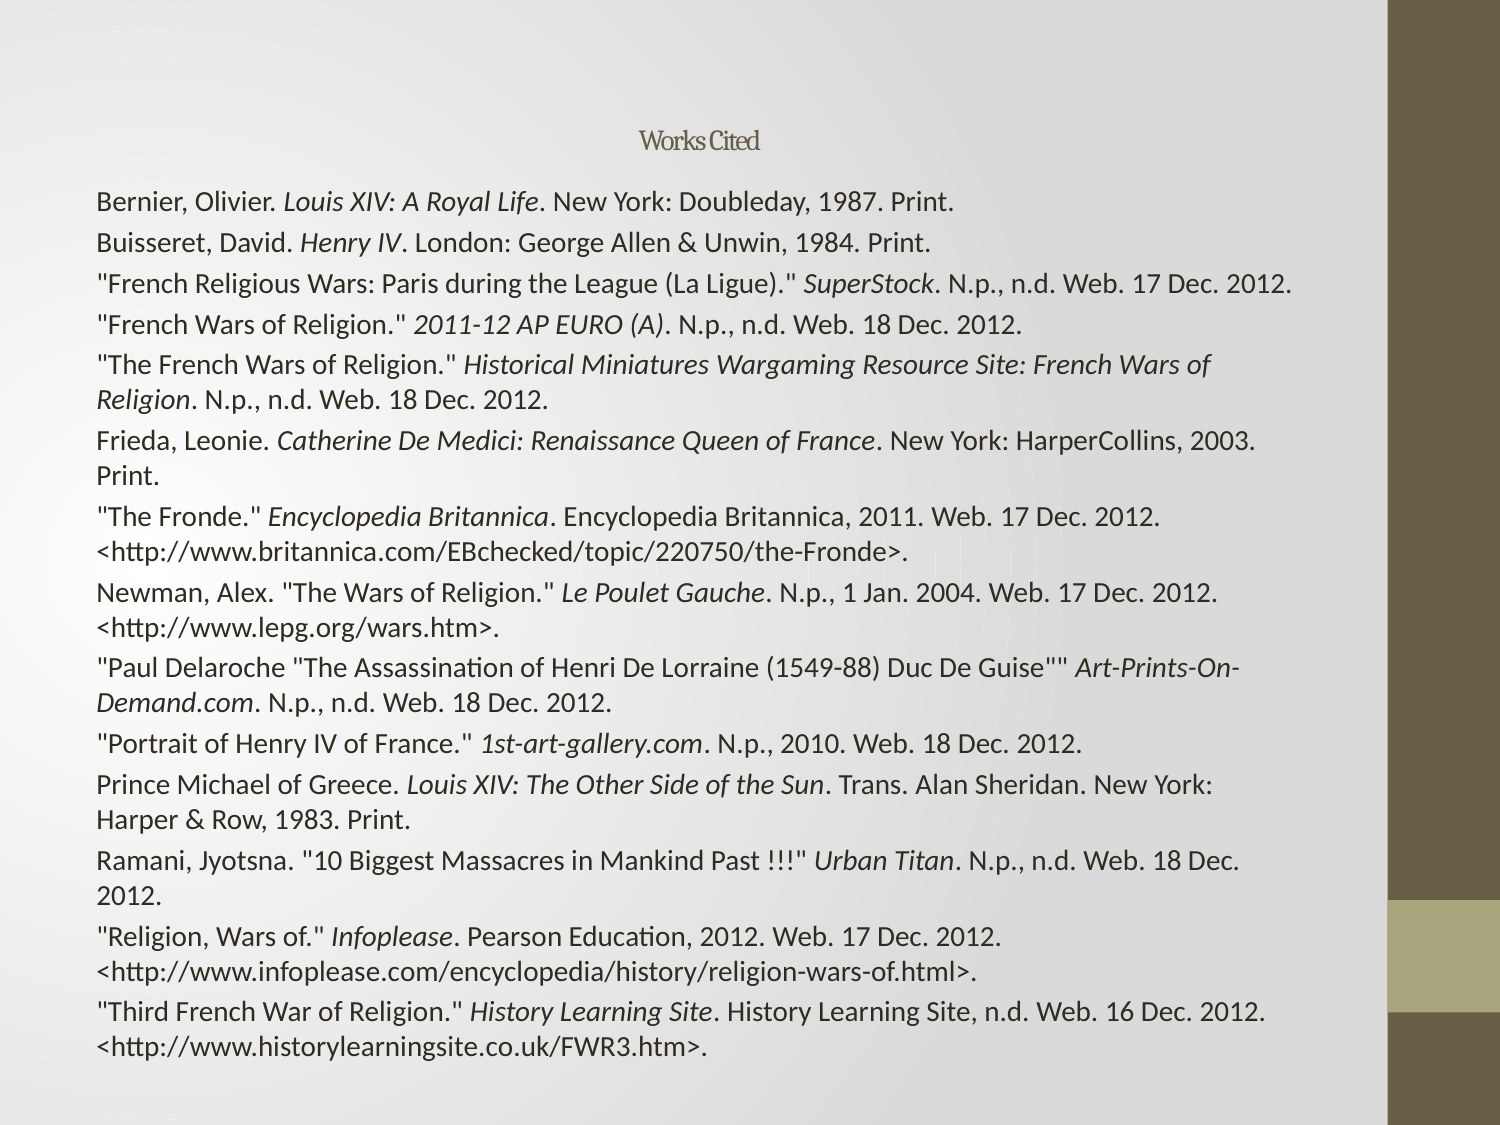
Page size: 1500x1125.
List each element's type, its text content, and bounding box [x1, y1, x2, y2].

title Works Cited [75, 45, 1325, 233]
list Bernier, Olivier. Louis XIV: A Royal Life. New York: Doubleday, 1987. Print. Buisseret, David. Henry IV. London: George Allen & Unwin, 1984. Print. "French Religious Wars: Paris during the League (La Ligue)." SuperStock. N.p., n.d. Web. 17 Dec. 2012. "French Wars of Religion." 2011-12 AP EURO (A). N.p., n.d. Web. 18 Dec. 2012. "The French Wars of Religion." Historical Miniatures Wargaming Resource Site: French Wars of Religion. N.p., n.d. Web. 18 Dec. 2012. Frieda, Leonie. Catherine De Medici: Renaissance Queen of France. New York: HarperCollins, 2003. Print. "The Fronde." Encyclopedia Britannica. Encyclopedia Britannica, 2011. Web. 17 Dec. 2012. <http://www.britannica.com/EBchecked/topic/220750/the-Fronde>. Newman, Alex. "The Wars of Religion." Le Poulet Gauche. N.p., 1 Jan. 2004. Web. 17 Dec. 2012. <http://www.lepg.org/wars.htm>. "Paul Delaroche "The Assassination of Henri De Lorraine (1549-88) Duc De Guise"" Art-Prints-On-Demand.com. N.p., n.d. Web. 18 Dec. 2012. "Portrait of Henry IV of France." 1st-art-gallery.com. N.p., 2010. Web. 18 Dec. 2012. Prince Michael of Greece. Louis XIV: The Other Side of the Sun. Trans. Alan Sheridan. New York: Harper & Row, 1983. Print. Ramani, Jyotsna. "10 Biggest Massacres in Mankind Past !!!" Urban Titan. N.p., n.d. Web. 18 Dec. 2012. "Religion, Wars of." Infoplease. Pearson Education, 2012. Web. 17 Dec. 2012. <http://www.infoplease.com/encyclopedia/history/religion-wars-of.html>. "Third French War of Religion." History Learning Site. History Learning Site, n.d. Web. 16 Dec. 2012. <http://www.historylearningsite.co.uk/FWR3.htm>. [62, 174, 1313, 963]
